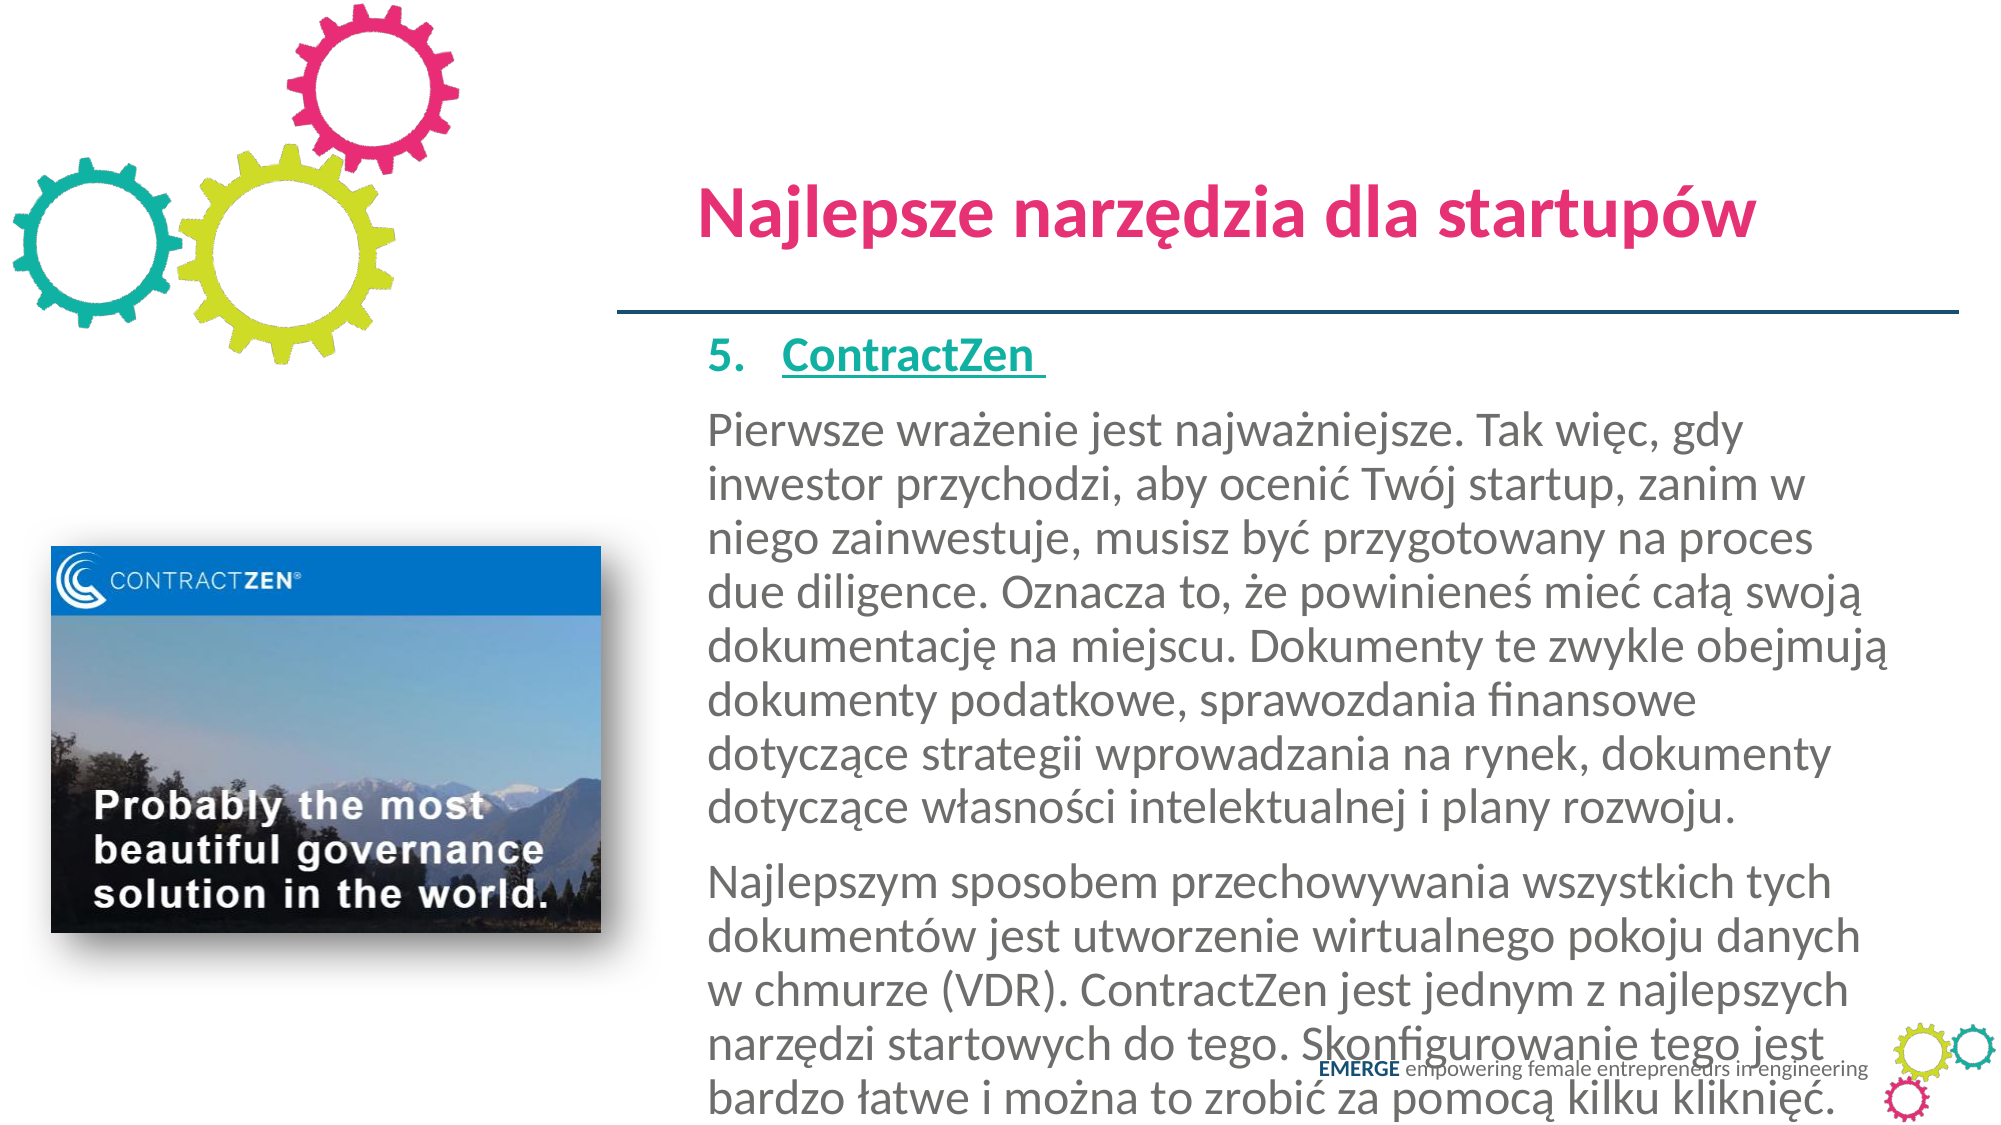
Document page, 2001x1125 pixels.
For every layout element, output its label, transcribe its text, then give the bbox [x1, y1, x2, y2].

list Najlepsze narzędzia dla startupów [682, 165, 1898, 280]
picture [51, 546, 601, 934]
list ContractZen Pierwsze wrażenie jest najważniejsze. Tak więc, gdy inwestor przychodzi, aby ocenić Twój startup, zanim w niego zainwestuje, musisz być przygotowany na proces due diligence. Oznacza to, że powinieneś mieć całą swoją dokumentację na miejscu. Dokumenty te zwykle obejmują dokumenty podatkowe, sprawozdania finansowe dotyczące strategii wprowadzania na rynek, dokumenty dotyczące własności intelektualnej i plany rozwoju. Najlepszym sposobem przechowywania wszystkich tych dokumentów jest utworzenie wirtualnego pokoju danych w chmurze (VDR). ContractZen jest jednym z najlepszych narzędzi startowych do tego. Skonfigurowanie tego jest bardzo łatwe i można to zrobić za pomocą kilku kliknięć. [692, 320, 1908, 973]
picture [1865, 995, 2001, 1125]
picture [0, 0, 533, 470]
